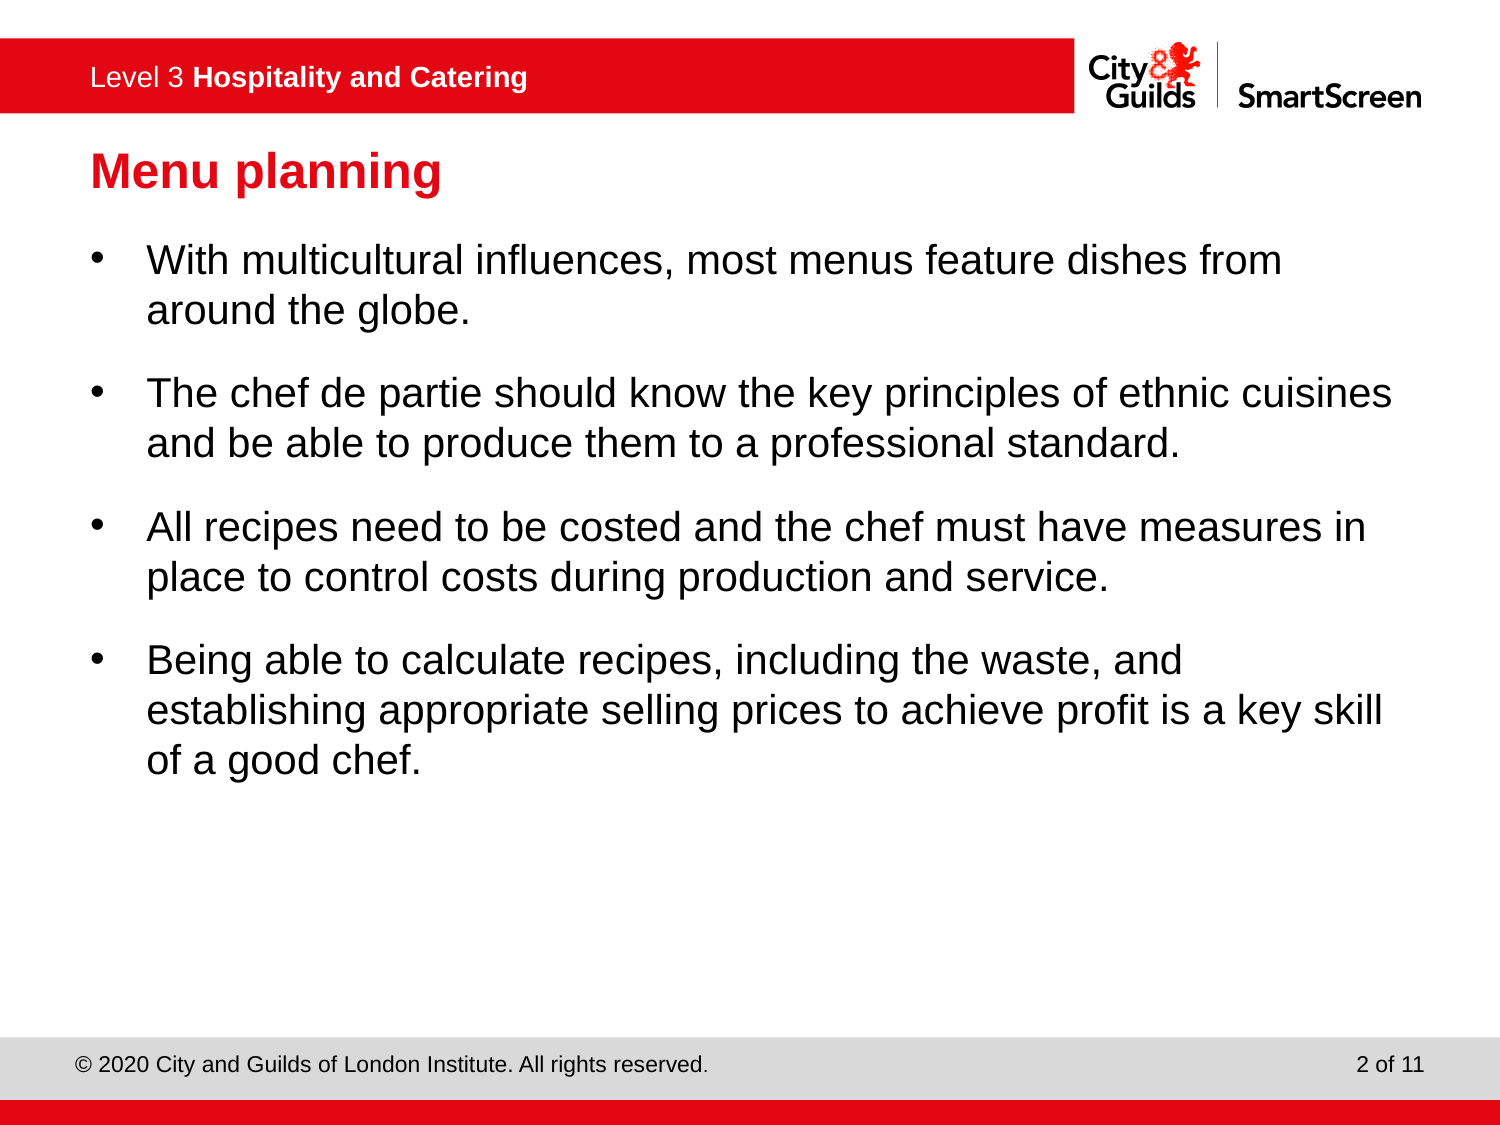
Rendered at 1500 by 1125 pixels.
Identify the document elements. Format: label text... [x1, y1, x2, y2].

list With multicultural influences, most menus feature dishes from around the globe. The chef de partie should know the key principles of ethnic cuisines and be able to produce them to a professional standard. All recipes need to be costed and the chef must have measures in place to control costs during production and service. Being able to calculate recipes, including the waste, and establishing appropriate selling prices to achieve profit is a key skill of a good chef. [74, 224, 1426, 1006]
picture [1089, 42, 1421, 108]
title Menu planning [74, 137, 1424, 201]
